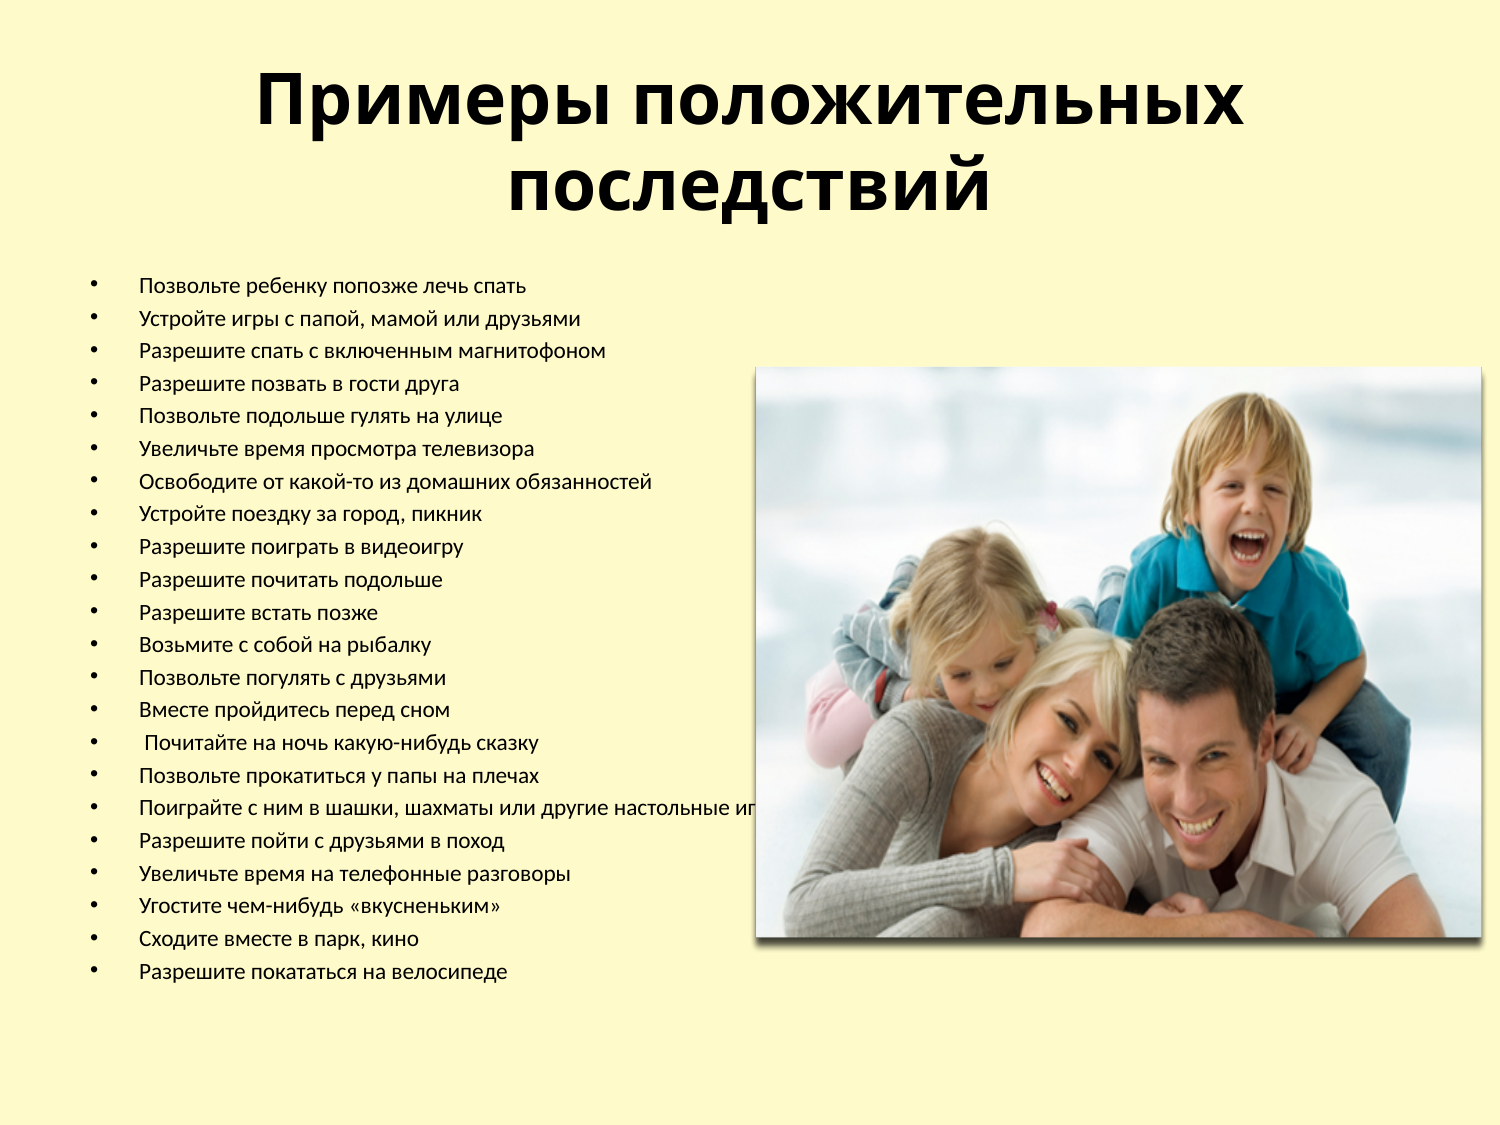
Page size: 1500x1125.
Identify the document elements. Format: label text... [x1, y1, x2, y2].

list Позвольте ребенку попозже лечь спать Устройте игры с папой, мамой или друзьями Разрешите спать с включенным магнитофоном Разрешите позвать в гости друга Позвольте подольше гулять на улице Увеличьте время просмотра телевизора Освободите от какой-то из домашних обязанностей Устройте поездку за город, пикник Разрешите поиграть в видеоигру Разрешите почитать подольше Разрешите встать позже Возьмите с собой на рыбалку Позвольте погулять с друзьями Вместе пройдитесь перед сном Почитайте на ночь какую-нибудь сказку Позвольте прокатиться у папы на плечах Поиграйте с ним в шашки, шахматы или другие настольные игры Разрешите пойти с друзьями в поход Увеличьте время на телефонные разговоры Угостите чем-нибудь «вкусненьким» Сходите вместе в парк, кино Разрешите покататься на велосипеде [75, 262, 1425, 1005]
picture [737, 350, 1500, 965]
title Примеры положительных последствий [75, 45, 1425, 233]
